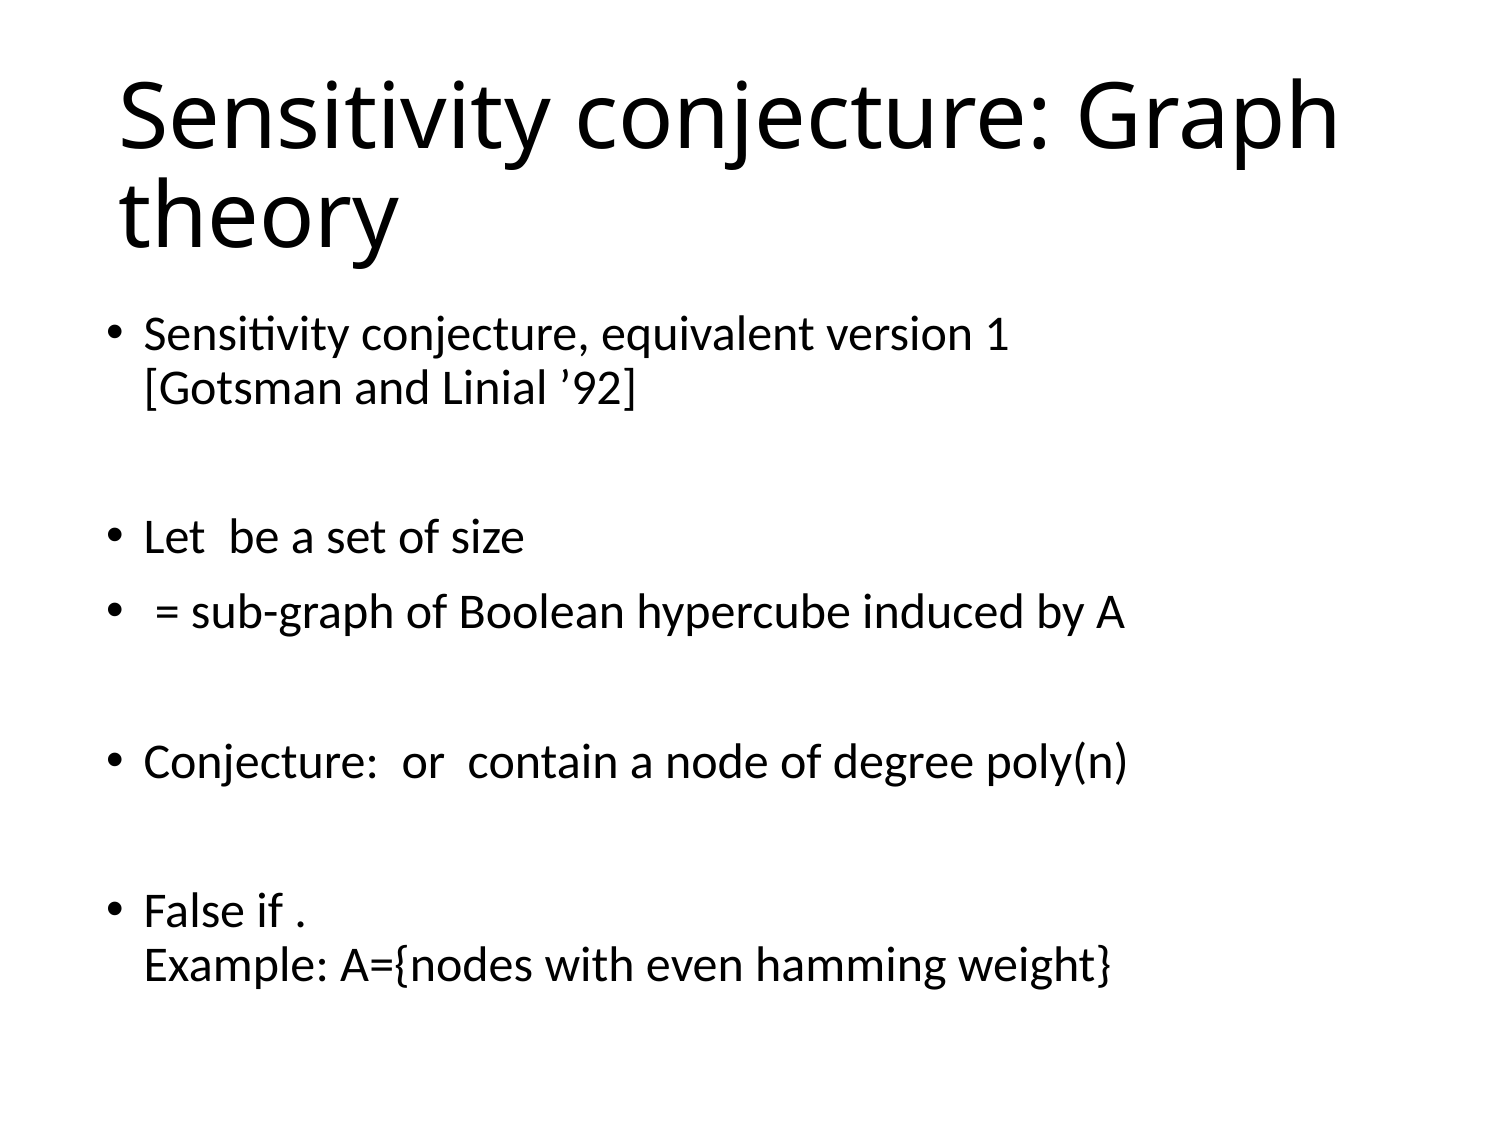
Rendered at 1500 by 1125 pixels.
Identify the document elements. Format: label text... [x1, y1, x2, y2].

title Sensitivity conjecture: Graph theory [103, 59, 1469, 278]
